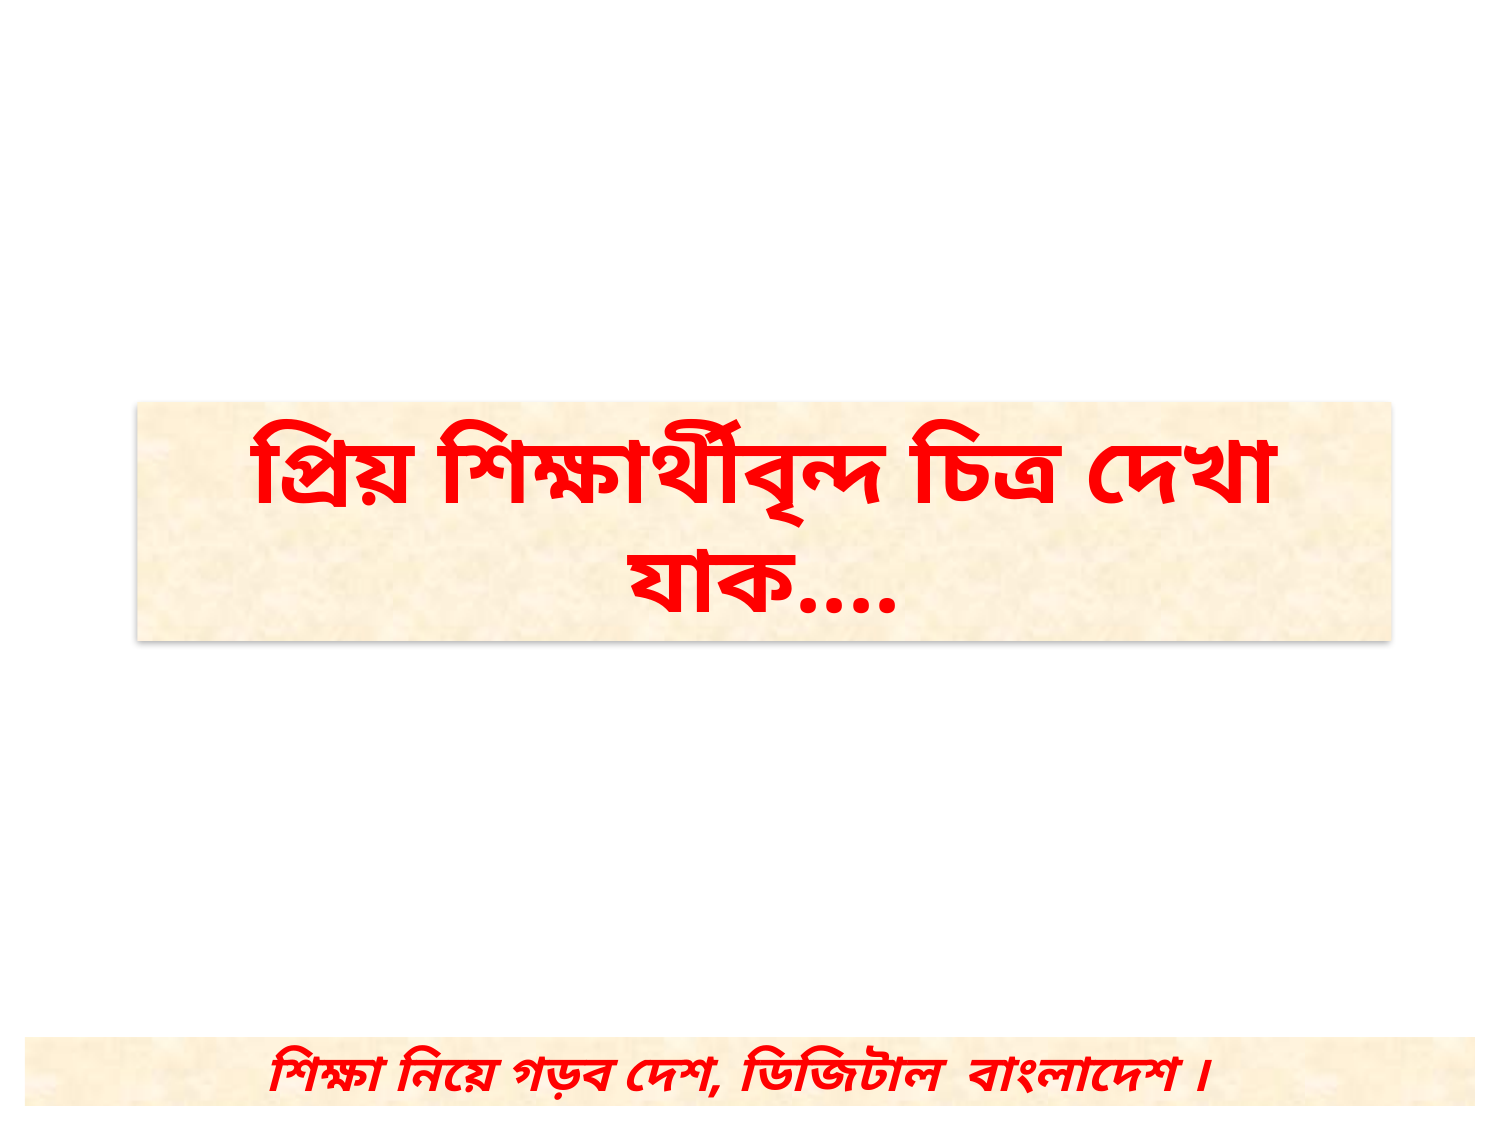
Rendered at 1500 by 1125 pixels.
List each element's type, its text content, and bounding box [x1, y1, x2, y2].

text_box প্রিয় শিক্ষার্থীবৃন্দ চিত্র দেখা যাক.... [137, 402, 1392, 641]
footer শিক্ষা নিয়ে গড়ব দেশ, ডিজিটাল বাংলাদেশ । [24, 1037, 1475, 1106]
